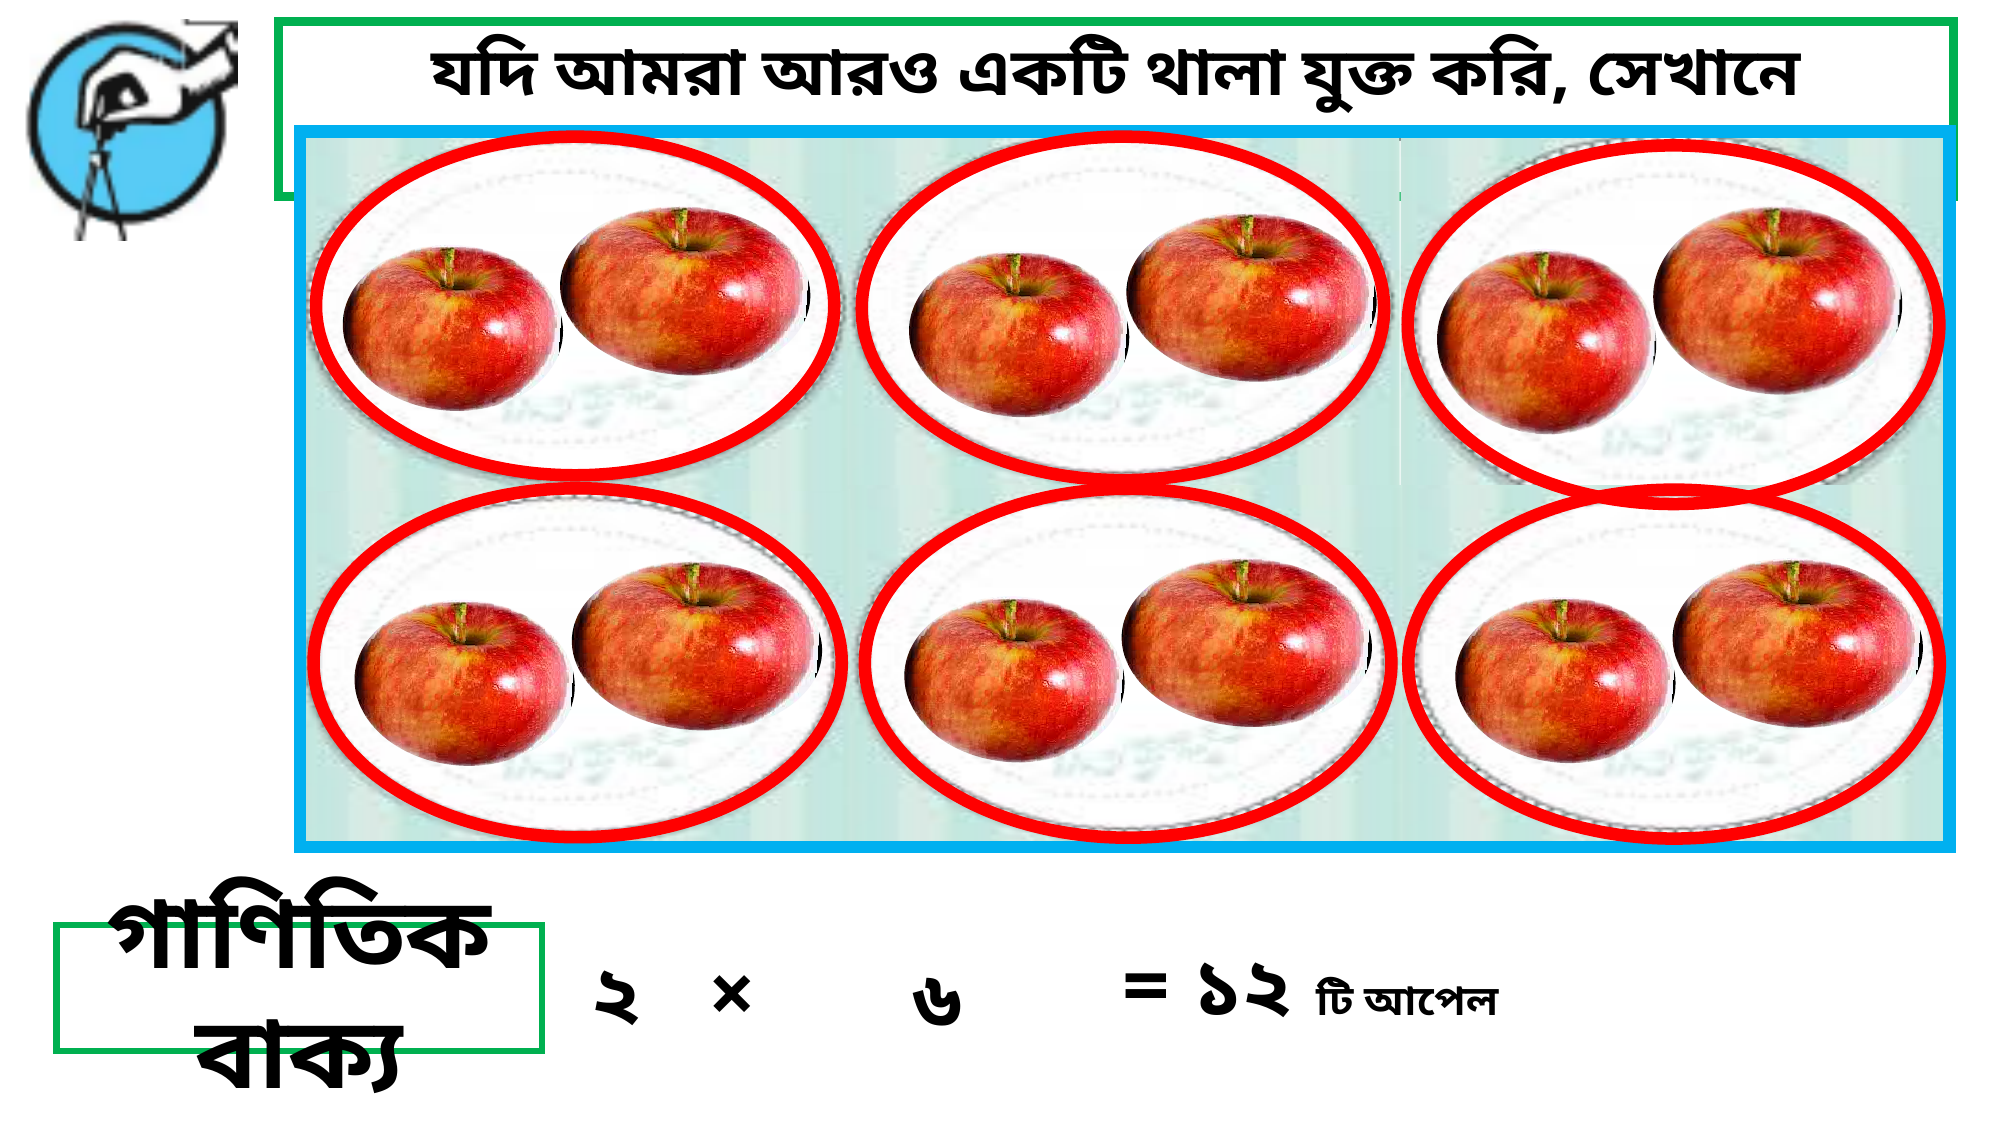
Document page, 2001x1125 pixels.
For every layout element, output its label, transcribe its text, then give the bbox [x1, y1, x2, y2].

text_box গাণিতিক বাক্য [56, 924, 543, 1052]
text_box ২ × [560, 926, 788, 1054]
picture [16, 19, 238, 241]
text_box যদি আমরা আরও একটি থালা যুক্ত করি, সেখানে কতগুলো আপেল হবে? [277, 21, 1955, 197]
text_box ৬ [824, 931, 1051, 1059]
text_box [299, 129, 1954, 848]
text_box = ১২ টি আপেল [1087, 918, 1533, 1046]
